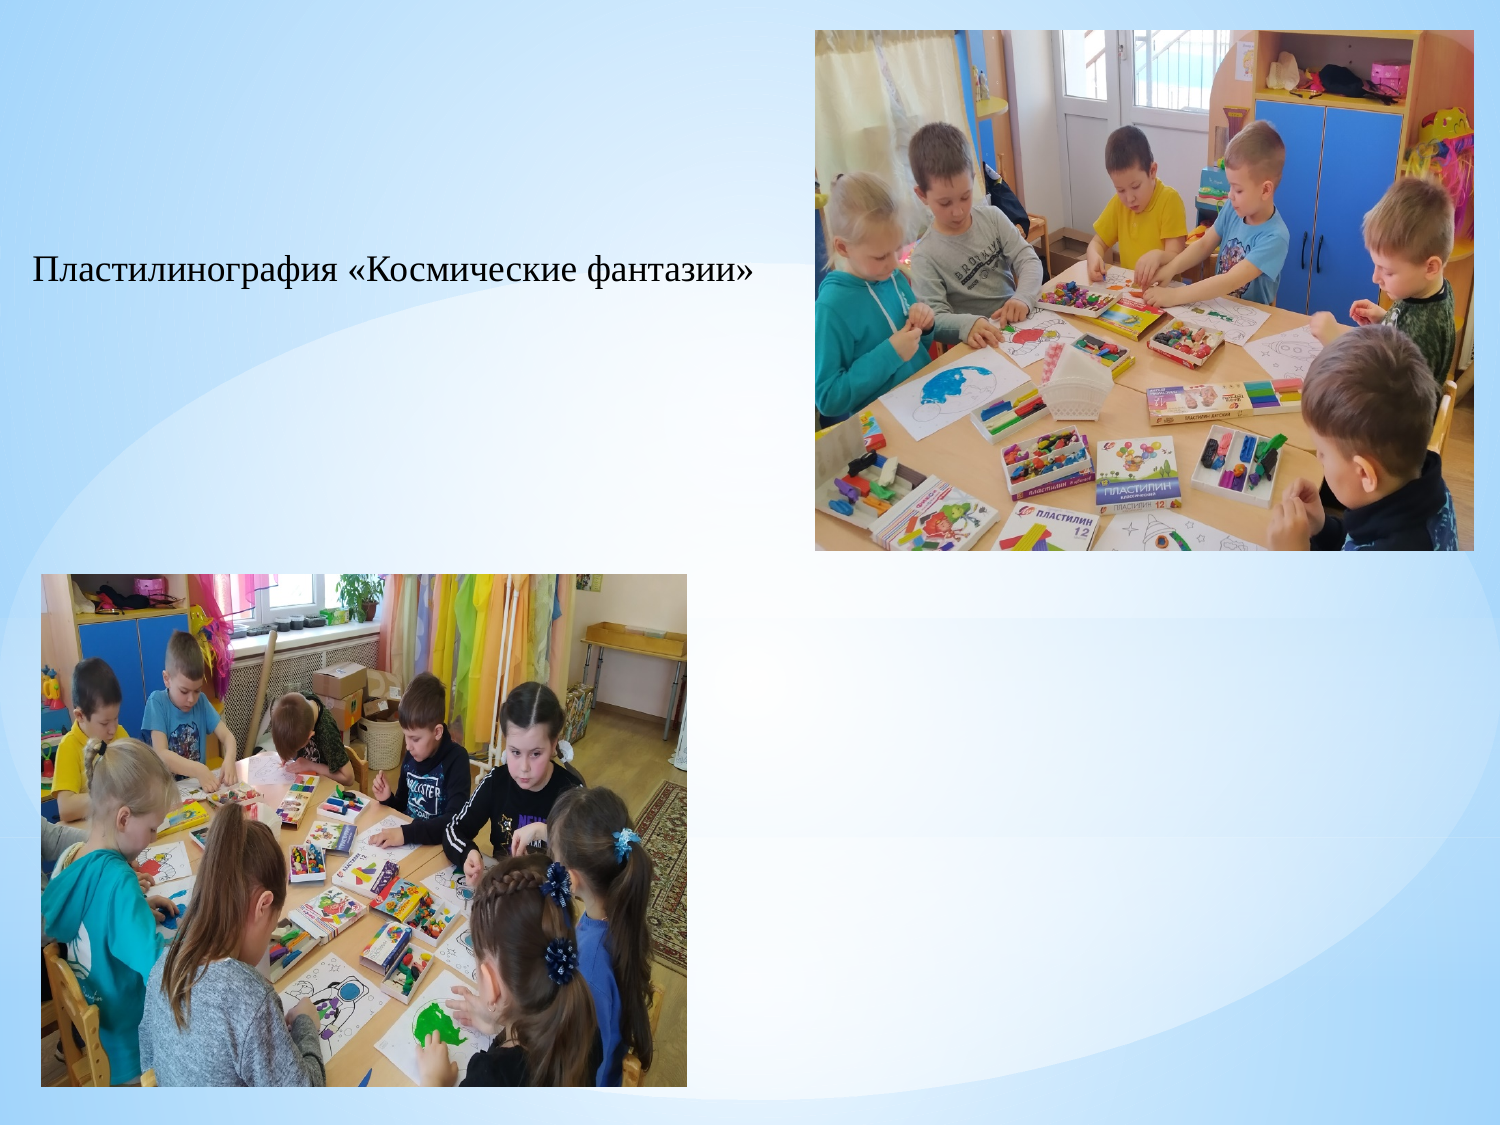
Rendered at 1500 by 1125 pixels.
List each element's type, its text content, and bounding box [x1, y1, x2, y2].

picture [815, 30, 1474, 551]
text_box Пластилинография «Космические фантазии» [17, 101, 798, 297]
picture [41, 574, 687, 1087]
